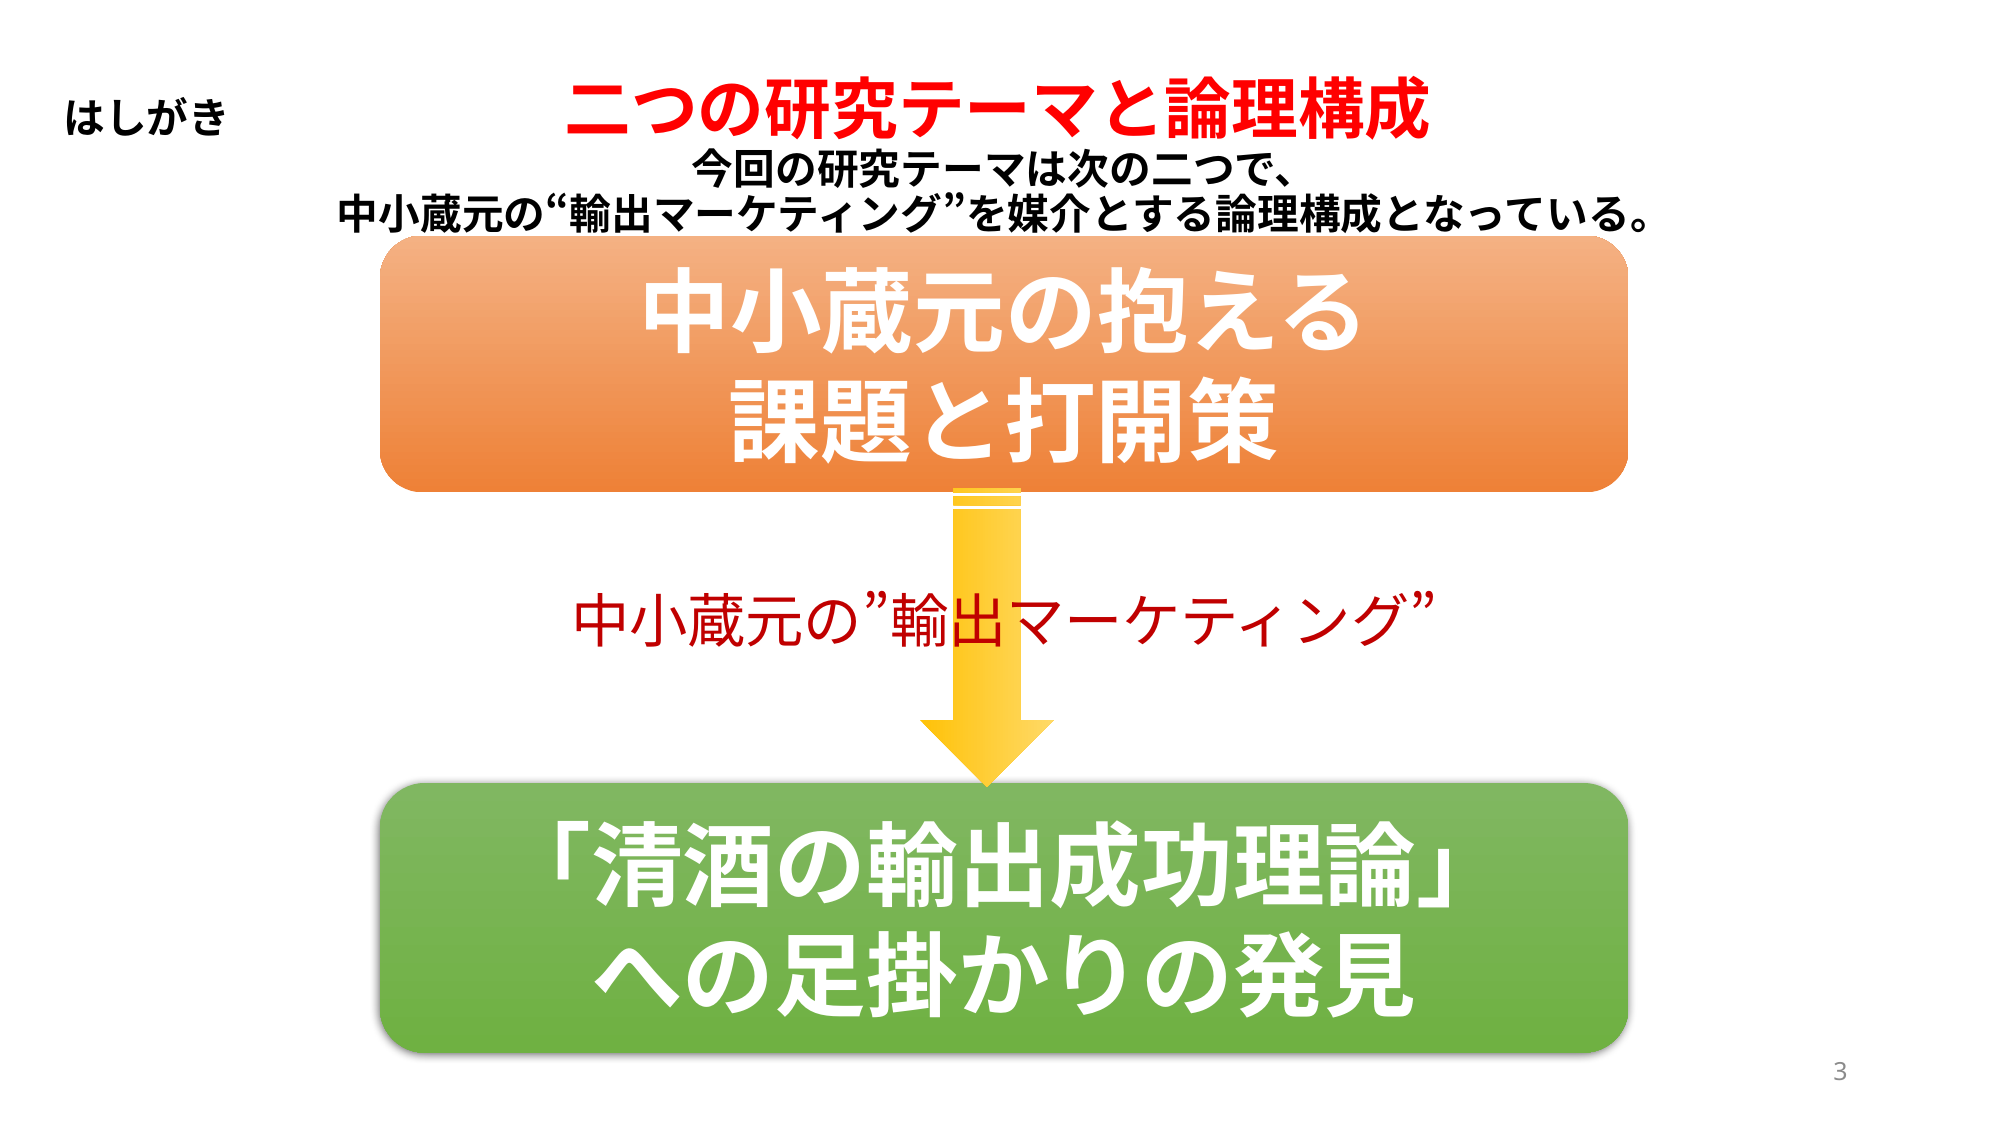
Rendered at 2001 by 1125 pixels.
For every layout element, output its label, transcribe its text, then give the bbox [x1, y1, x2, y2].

text_box [953, 496, 1021, 506]
slide_number 3 [1412, 1042, 1863, 1103]
text_box 「清酒の輸出成功理論」 への足掛かりの発見 [379, 782, 1629, 1053]
text_box 中小蔵元の”輸出マーケティング” [500, 576, 1509, 662]
list はしがき 二つの研究テーマと論理構成 今回の研究テーマは次の二つで、 中小蔵元の“輸出マーケティング”を媒介とする論理構成となっている。 [48, 68, 1961, 1043]
text_box [919, 662, 1054, 788]
text_box [953, 488, 1021, 493]
text_box 中小蔵元の抱える 課題と打開策 [379, 235, 1629, 493]
text_box [953, 509, 1021, 576]
